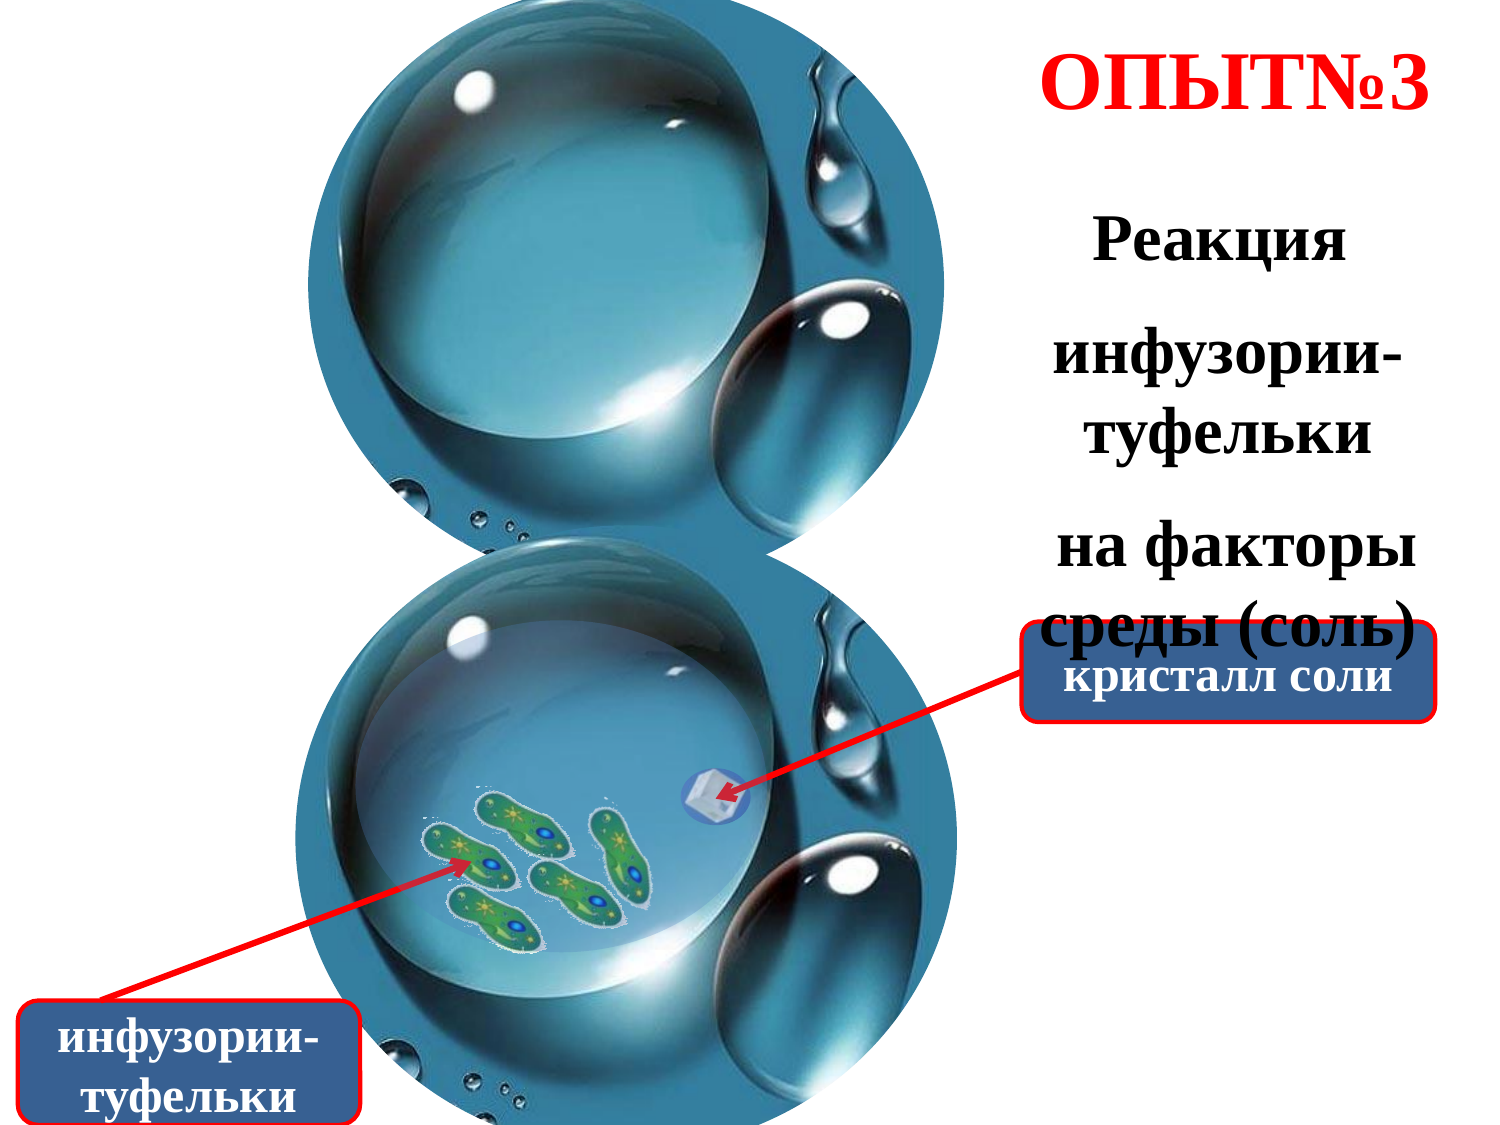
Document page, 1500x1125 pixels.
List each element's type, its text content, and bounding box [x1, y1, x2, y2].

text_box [715, 671, 1022, 799]
text_box кристалл соли [1019, 619, 1438, 725]
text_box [100, 861, 472, 1001]
text_box Реакция инфузории- туфельки на факторы среды (соль) [950, 267, 1500, 586]
text_box ОПЫТ№3 [1023, 19, 1446, 134]
text_box инфузории-туфельки [15, 998, 290, 1125]
picture [295, 0, 958, 1125]
